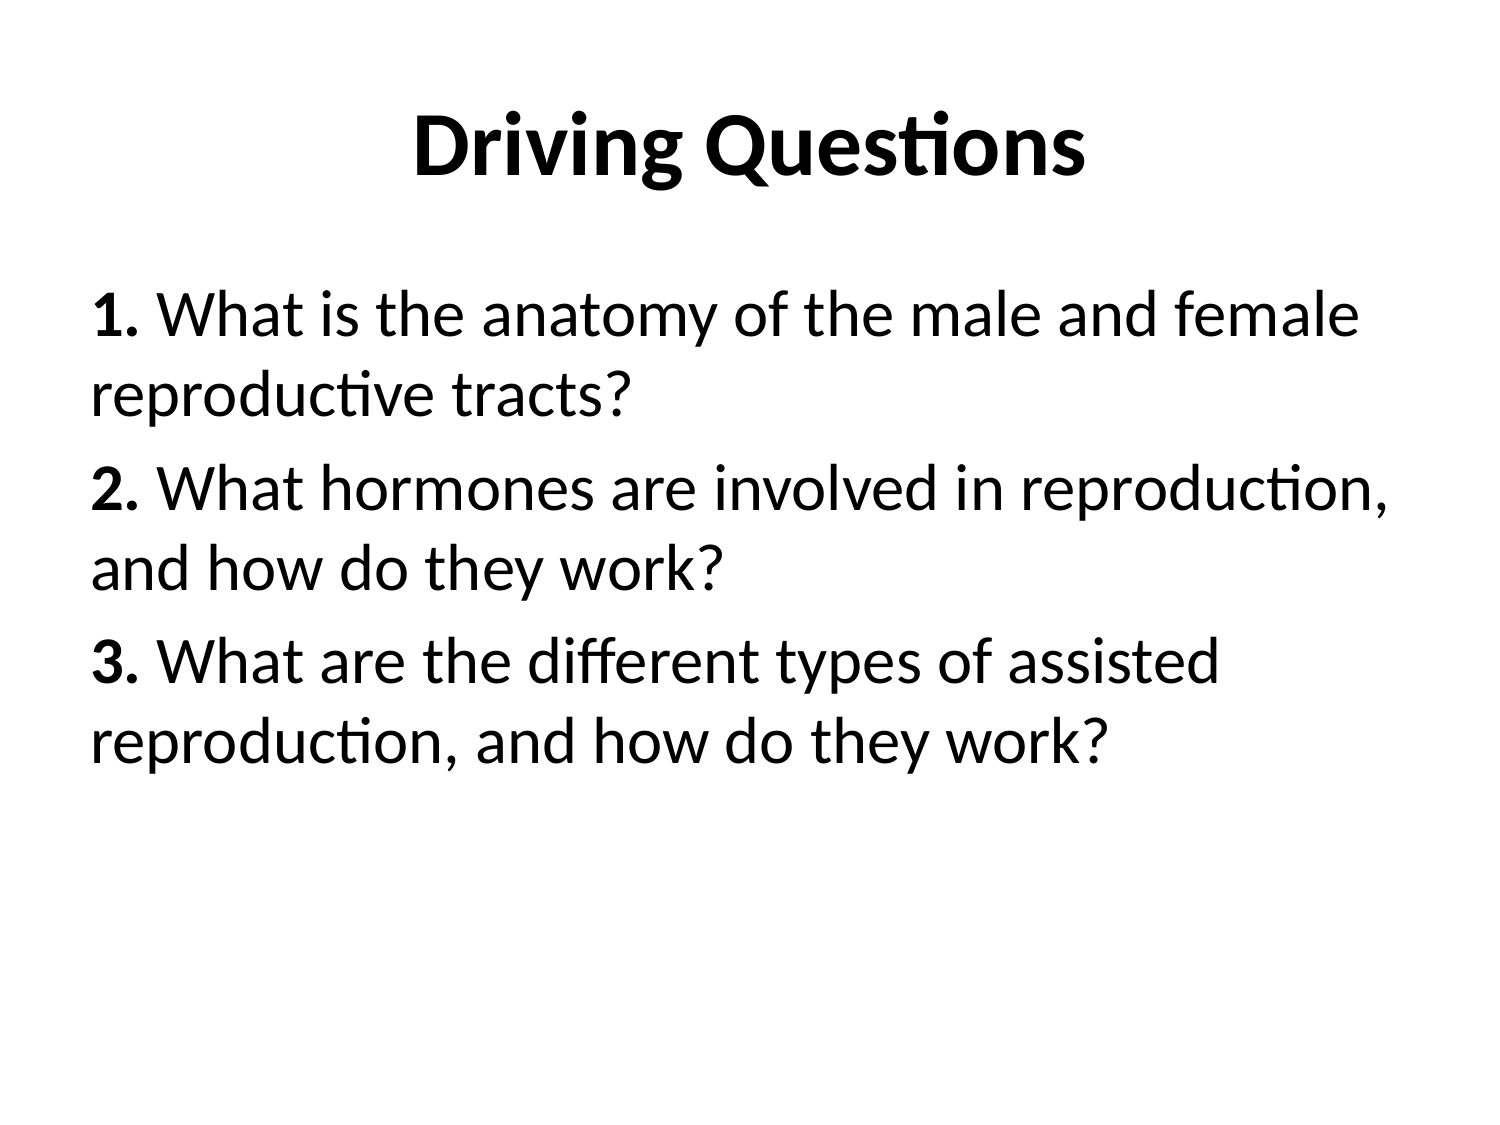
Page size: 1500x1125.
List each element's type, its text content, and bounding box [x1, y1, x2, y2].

list 1. What is the anatomy of the male and female reproductive tracts? 2. What hormones are involved in reproduction, and how do they work? 3. What are the different types of assisted reproduction, and how do they work? [75, 262, 1425, 1005]
title Driving Questions [75, 45, 1425, 233]
